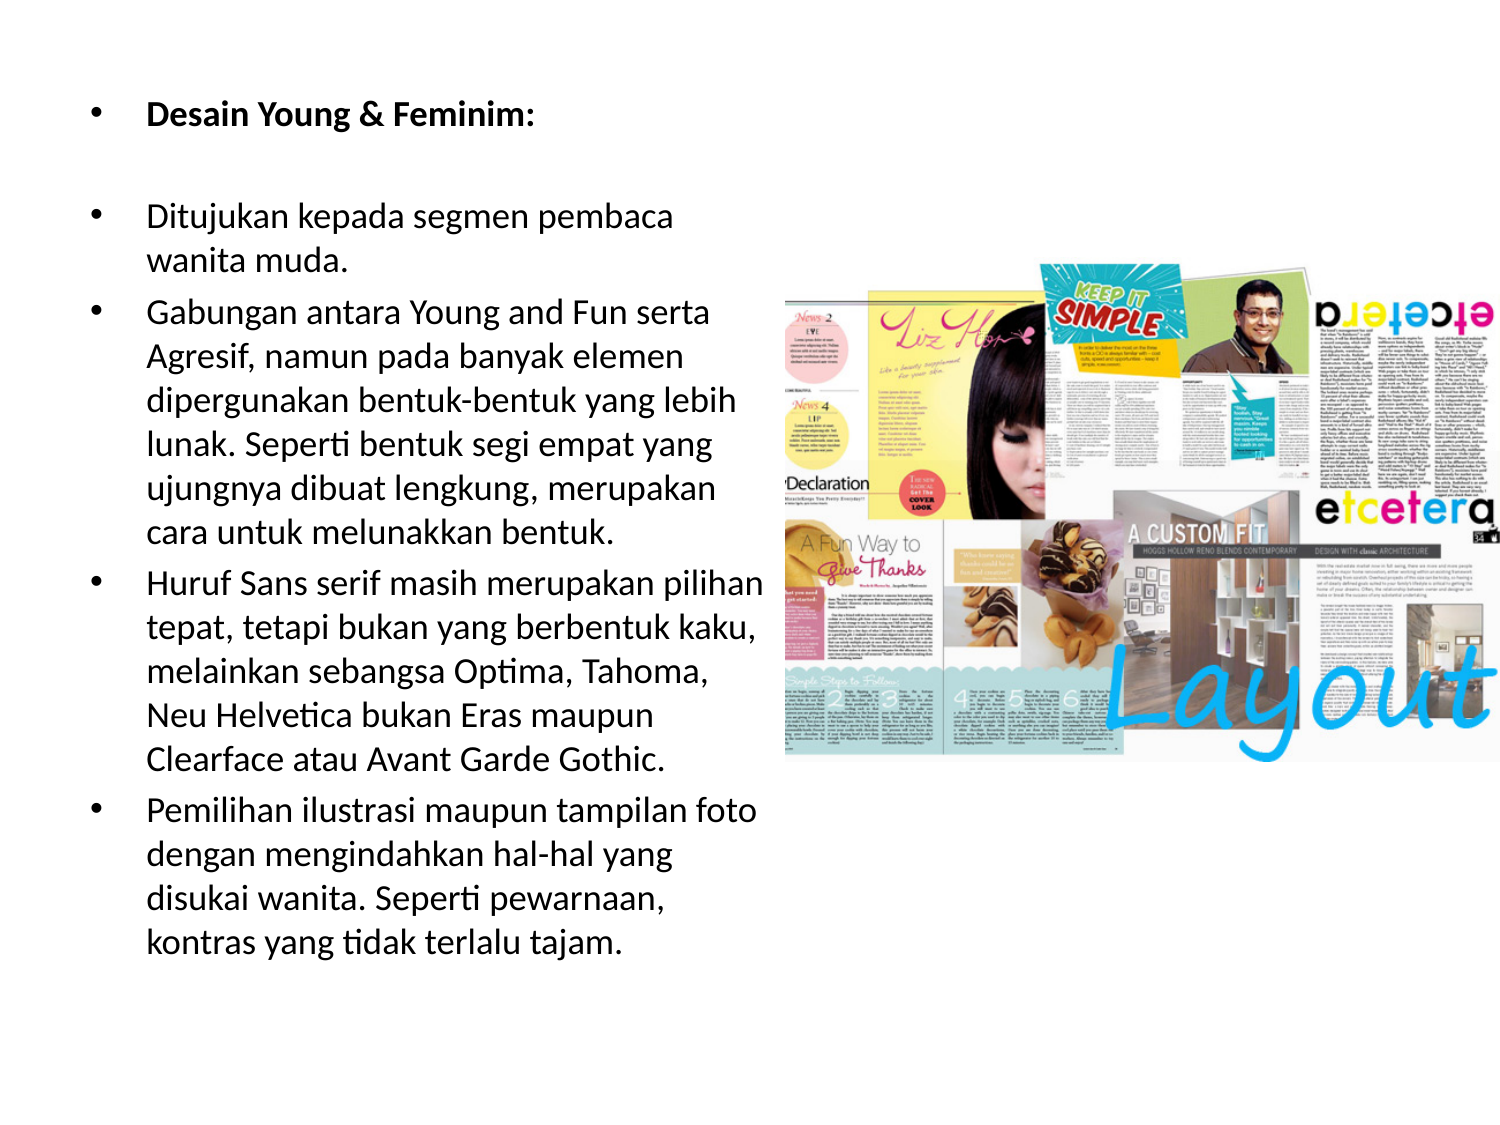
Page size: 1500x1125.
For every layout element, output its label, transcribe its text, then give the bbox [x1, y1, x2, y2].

list Desain Young & Feminim: Ditujukan kepada segmen pembaca wanita muda. Gabungan antara Young and Fun serta Agresif, namun pada banyak elemen dipergunakan bentuk-bentuk yang lebih lunak. Seperti bentuk segi empat yang ujungnya dibuat lengkung, merupakan cara untuk melunakkan bentuk. Huruf Sans serif masih merupakan pilihan tepat, tetapi bukan yang berbentuk kaku, melainkan sebangsa Optima, Tahoma, Neu Helvetica bukan Eras maupun Clearface atau Avant Garde Gothic. Pemilihan ilustrasi maupun tampilan foto dengan mengindahkan hal-hal yang disukai wanita. Seperti pewarnaan, kontras yang tidak terlalu tajam. [75, 82, 786, 1005]
picture [784, 257, 1500, 762]
